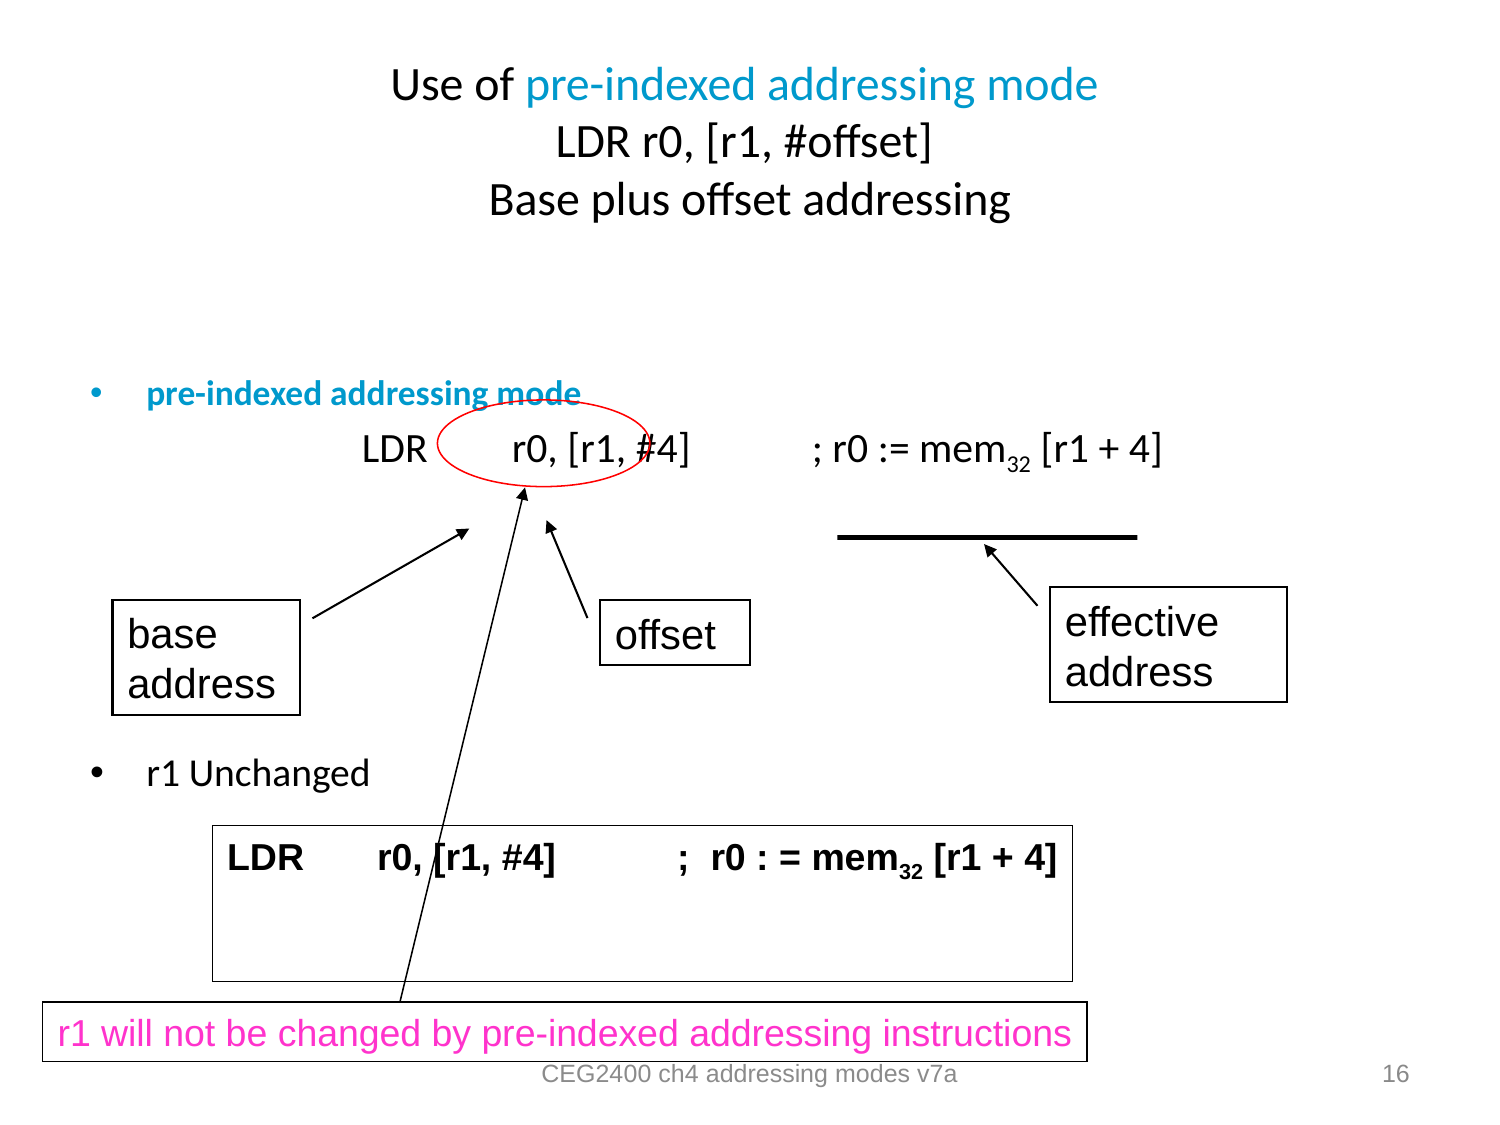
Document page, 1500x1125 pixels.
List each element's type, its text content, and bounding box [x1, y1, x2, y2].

title Use of pre-indexed addressing mode LDR r0, [r1, #offset] Base plus offset addressing [75, 45, 1425, 233]
text_box base address [112, 599, 301, 715]
text_box offset [545, 520, 588, 619]
text_box base address [312, 528, 470, 619]
list pre-indexed addressing mode LDR r0, [r1, #4] ; r0 := mem32 [r1 + 4] r1 Unchanged [75, 249, 1400, 950]
text_box offset [599, 600, 750, 665]
text_box [442, 487, 529, 825]
text_box [437, 399, 650, 487]
text_box effective address [984, 544, 1038, 606]
text_box LDR r0, [r1, #4] ; r0 : = mem32 [r1 + 4] [212, 825, 1073, 982]
text_box effective address [1049, 587, 1288, 703]
slide_number 16 [1074, 1042, 1425, 1103]
text_box r1 will not be changed by pre-indexed addressing instructions [42, 1001, 1087, 1062]
footer CEG2400 ch4 addressing modes v7a [512, 1062, 988, 1103]
